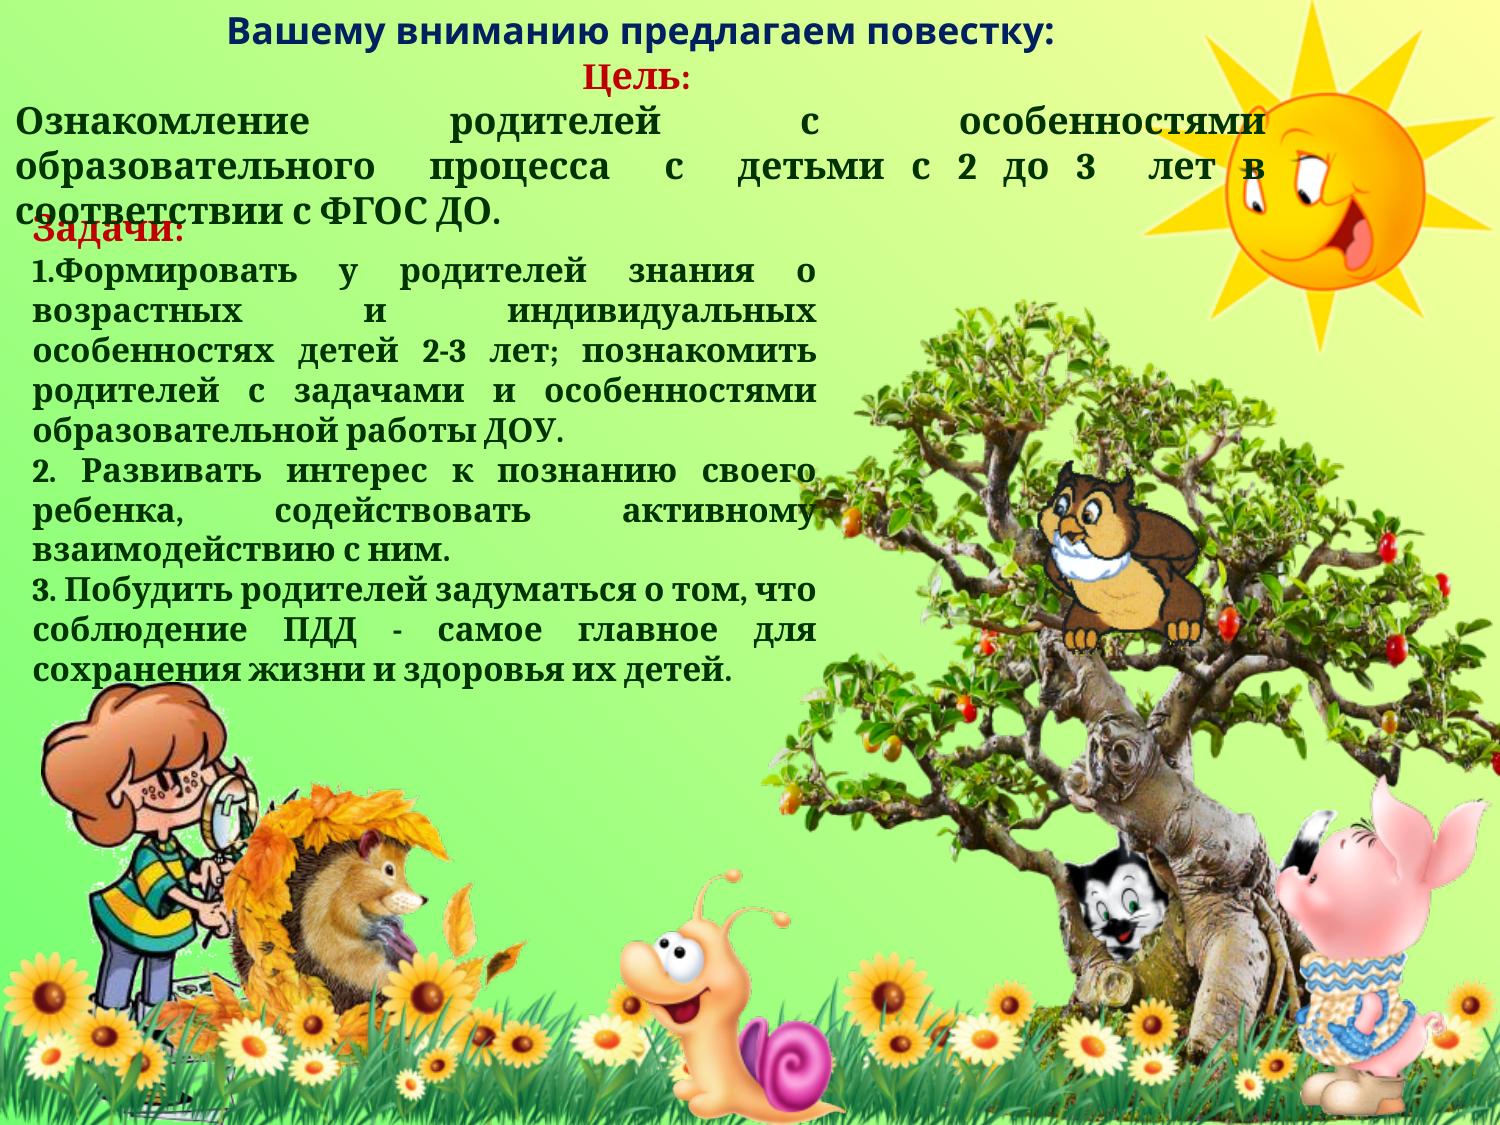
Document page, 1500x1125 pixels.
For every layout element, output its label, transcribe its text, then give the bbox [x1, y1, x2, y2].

picture [0, 0, 1500, 1125]
text_box Задачи: 1.Формировать у родителей знания о возрастных и индивидуальных особенностях детей 2-3 лет; познакомить родителей с задачами и особенностями образовательной работы ДОУ. 2. Развивать интерес к познанию своего ребенка, содействовать активному взаимодействию с ним. 3. Побудить родителей задуматься о том, что соблюдение ПДД - самое главное для сохранения жизни и здоровья их детей. [17, 240, 833, 696]
text_box Вашему вниманию предлагаем повестку: Цель: Ознакомление родителей с особенностями образовательного процесса с детьми с 2 до 3 лет в соответствии с ФГОС ДО. [0, 0, 1282, 240]
